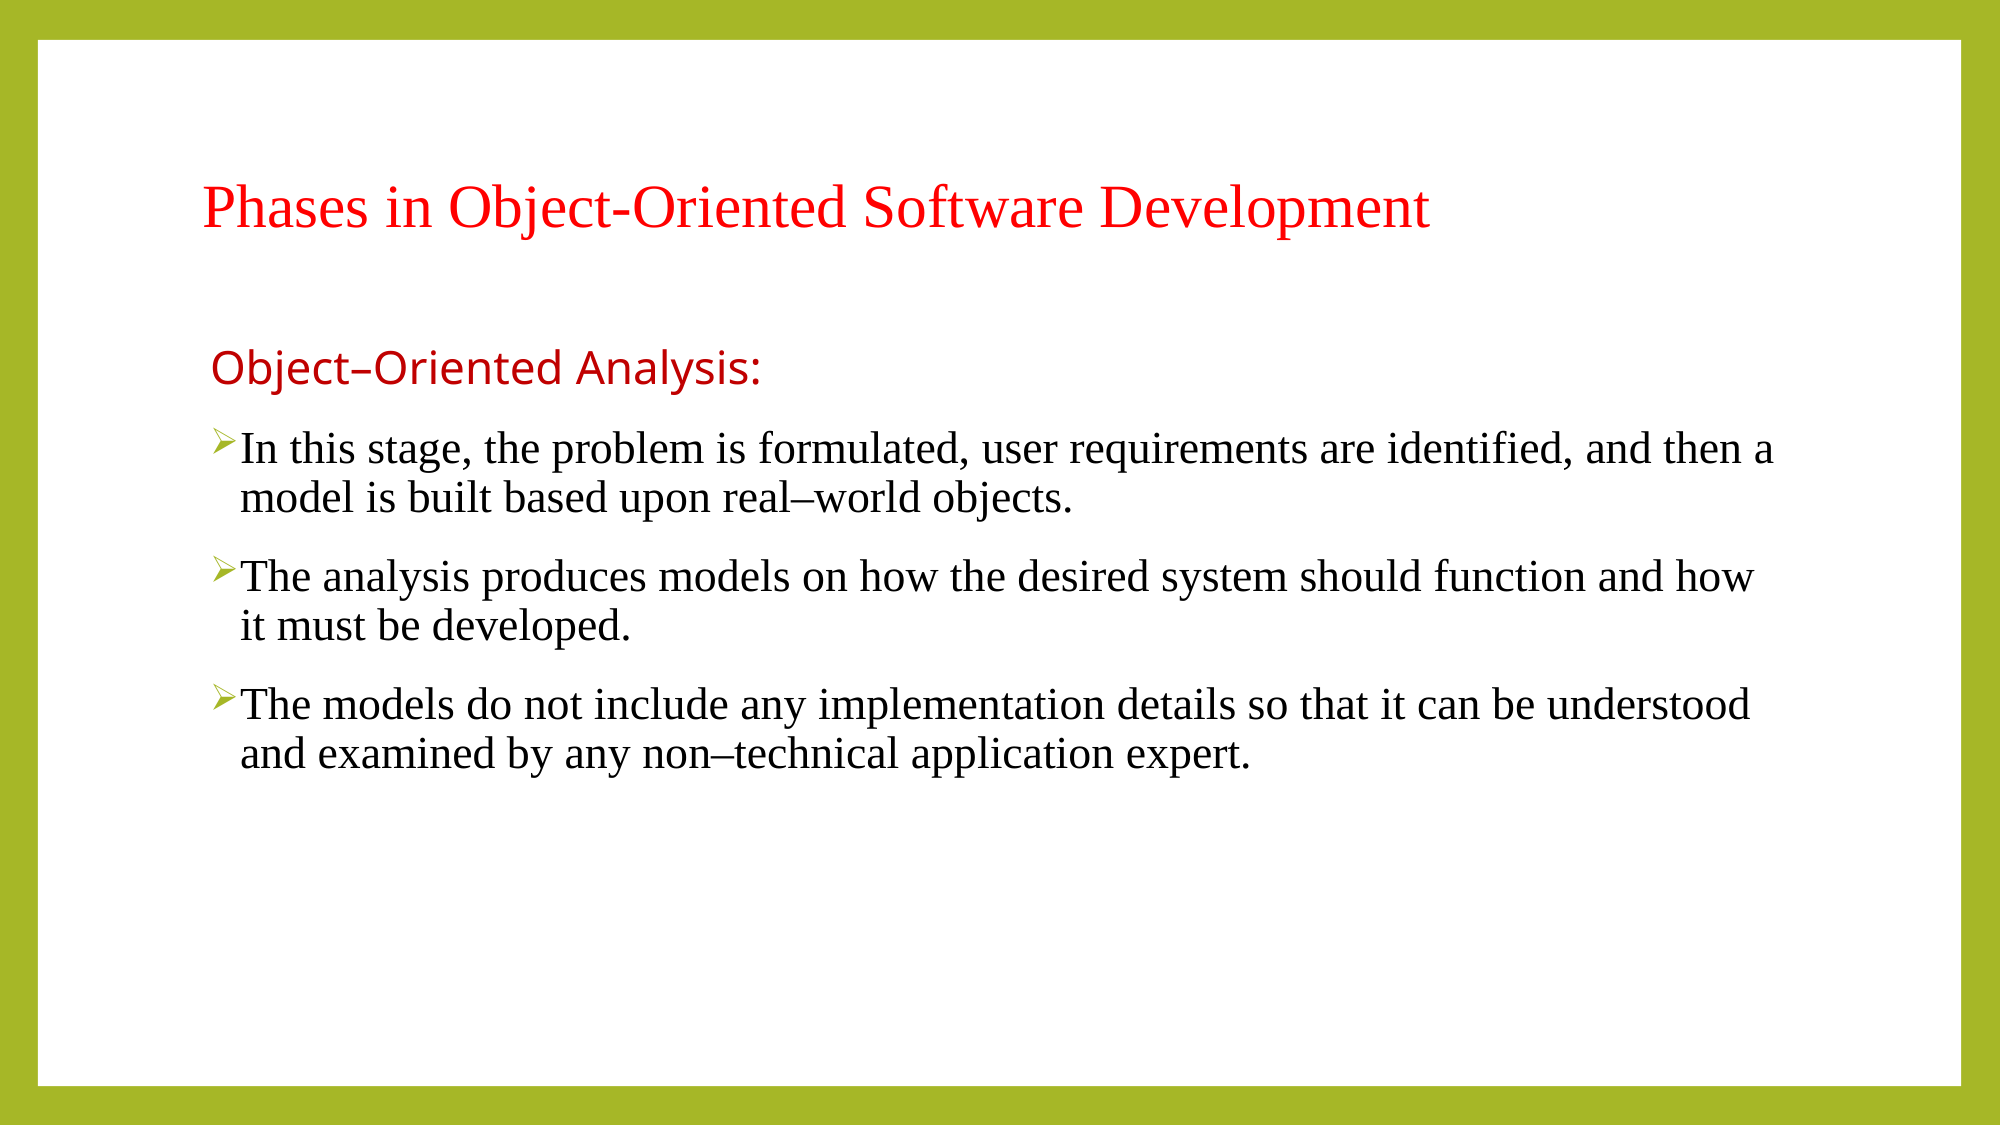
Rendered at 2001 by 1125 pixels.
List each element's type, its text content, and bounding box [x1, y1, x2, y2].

title Phases in Object-Oriented Software Development [187, 99, 1808, 323]
list Object–Oriented Analysis: In this stage, the problem is formulated, user requirements are identified, and then a model is built based upon real–world objects. The analysis produces models on how the desired system should function and how it must be developed. The models do not include any implementation details so that it can be understood and examined by any non–technical application expert. [187, 337, 1808, 1000]
